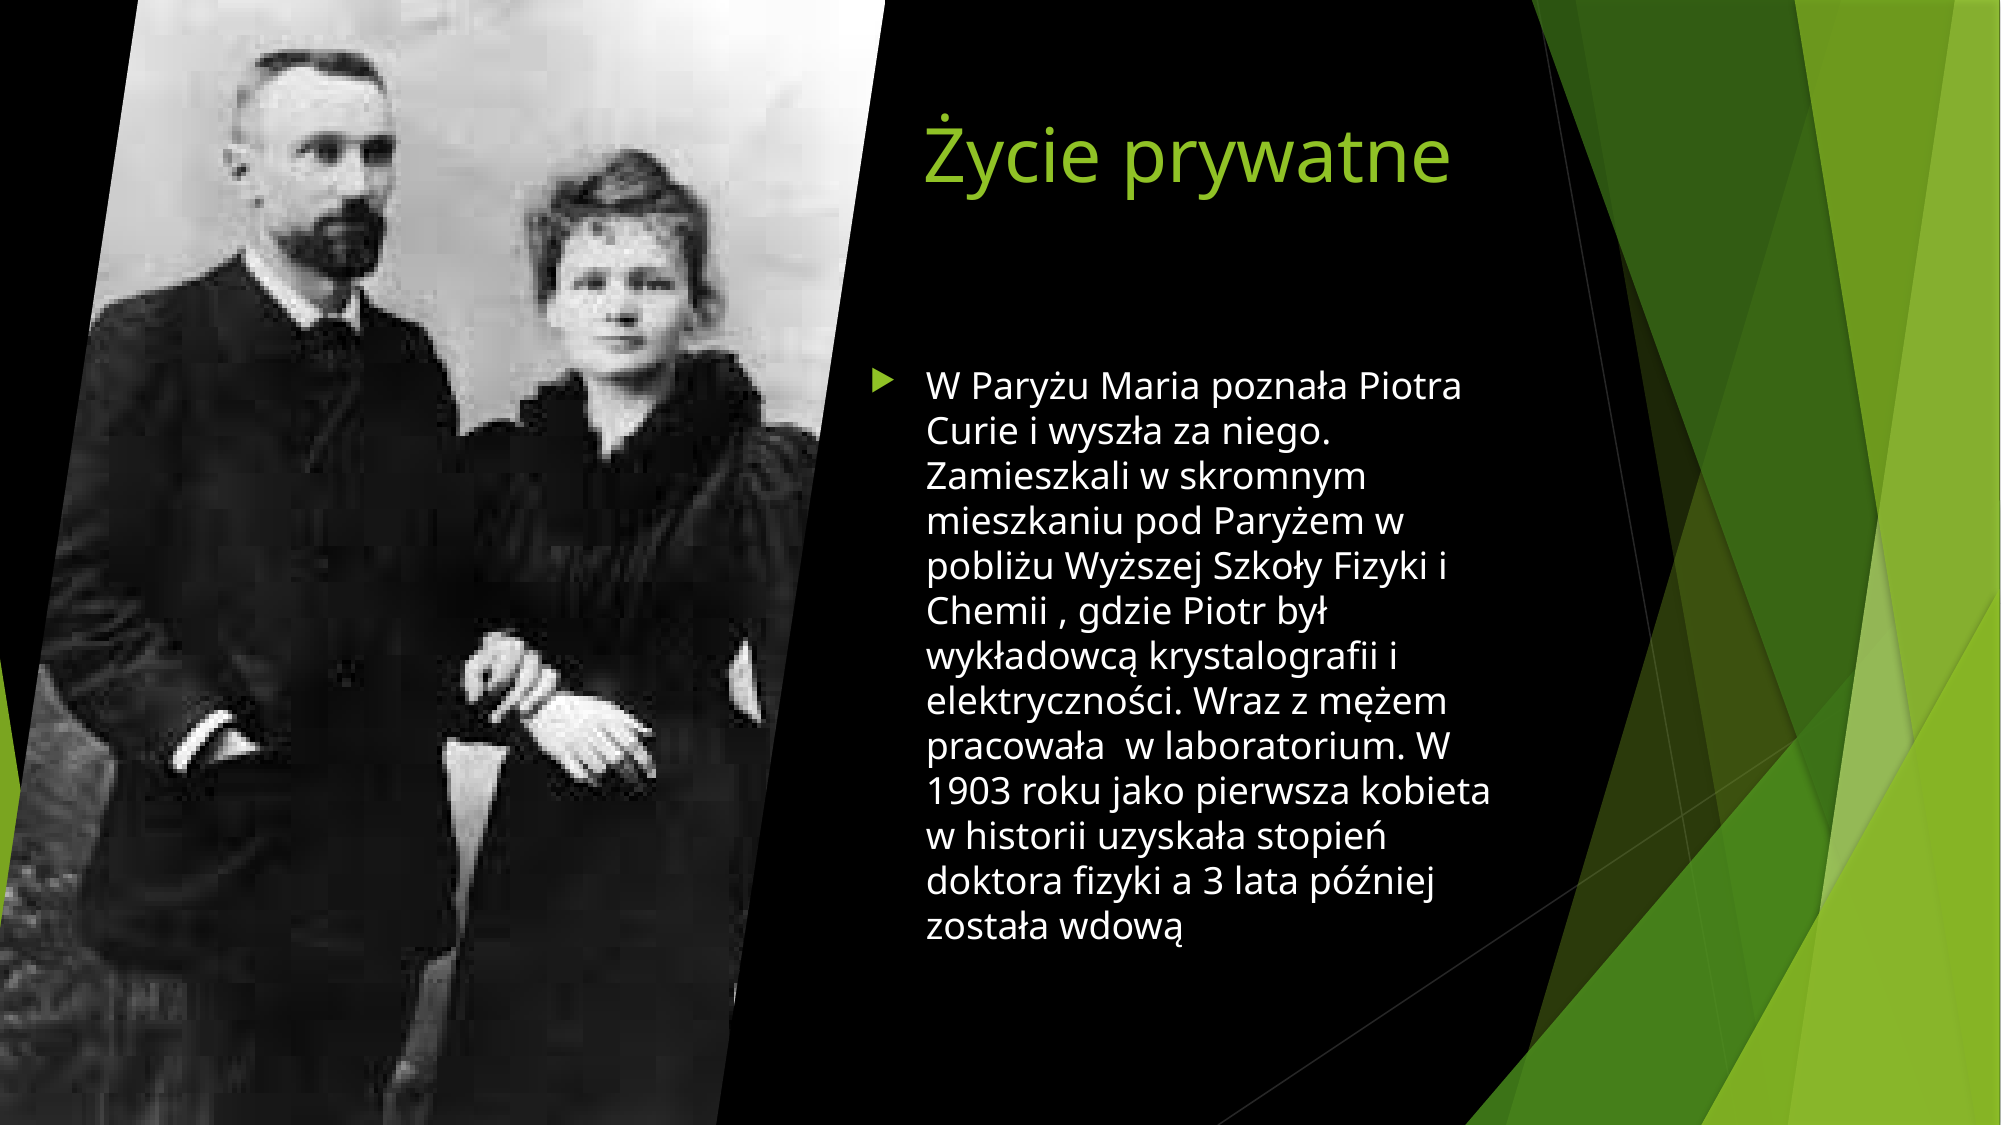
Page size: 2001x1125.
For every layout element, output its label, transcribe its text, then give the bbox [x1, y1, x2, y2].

title Życie prywatne [908, 99, 1522, 317]
list W Paryżu Maria poznała Piotra Curie i wyszła za niego. Zamieszkali w skromnym mieszkaniu pod Paryżem w pobliżu Wyższej Szkoły Fizyki i Chemii , gdzie Piotr był wykładowcą krystalografii i elektryczności. Wraz z mężem pracowała w laboratorium. W 1903 roku jako pierwsza kobieta w historii uzyskała stopień doktora fizyki a 3 lata później została wdową [890, 354, 1522, 992]
picture [0, 0, 886, 1125]
